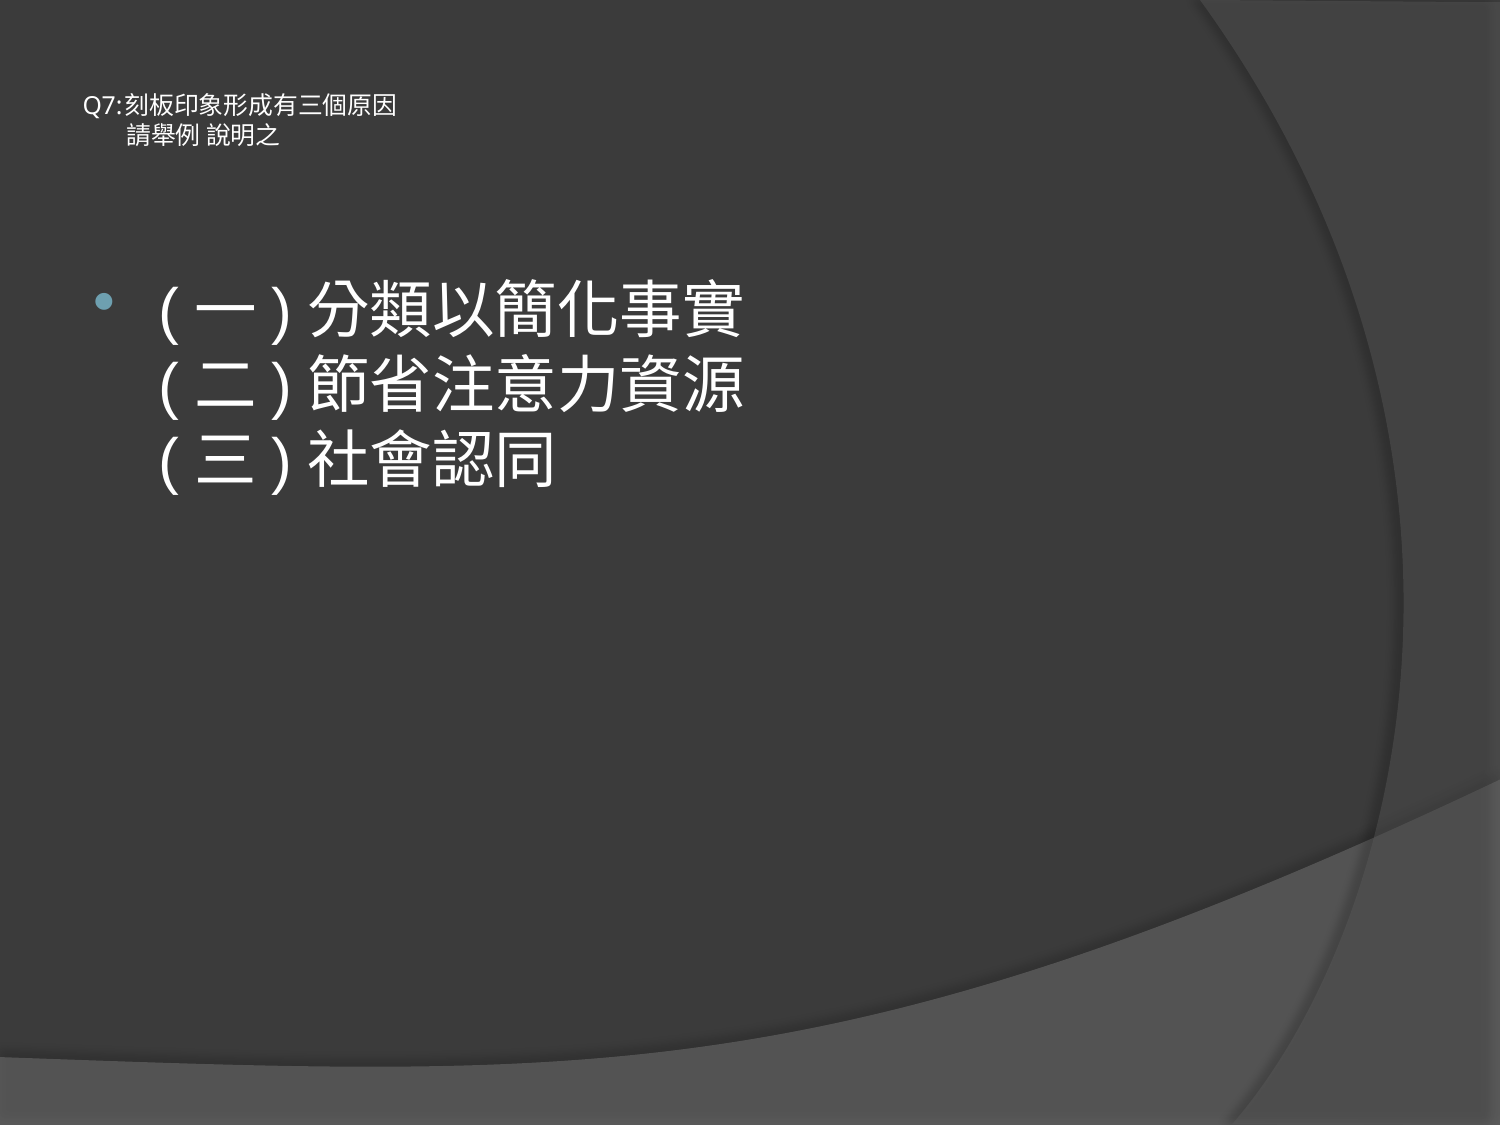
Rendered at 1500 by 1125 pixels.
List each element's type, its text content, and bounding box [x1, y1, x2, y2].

title Q7:刻板印象形成有三個原因 請舉例 說明之 [75, 45, 1300, 233]
list (一)分類以簡化事實 (二)節省注意力資源 (三)社會認同 [75, 262, 1300, 1005]
